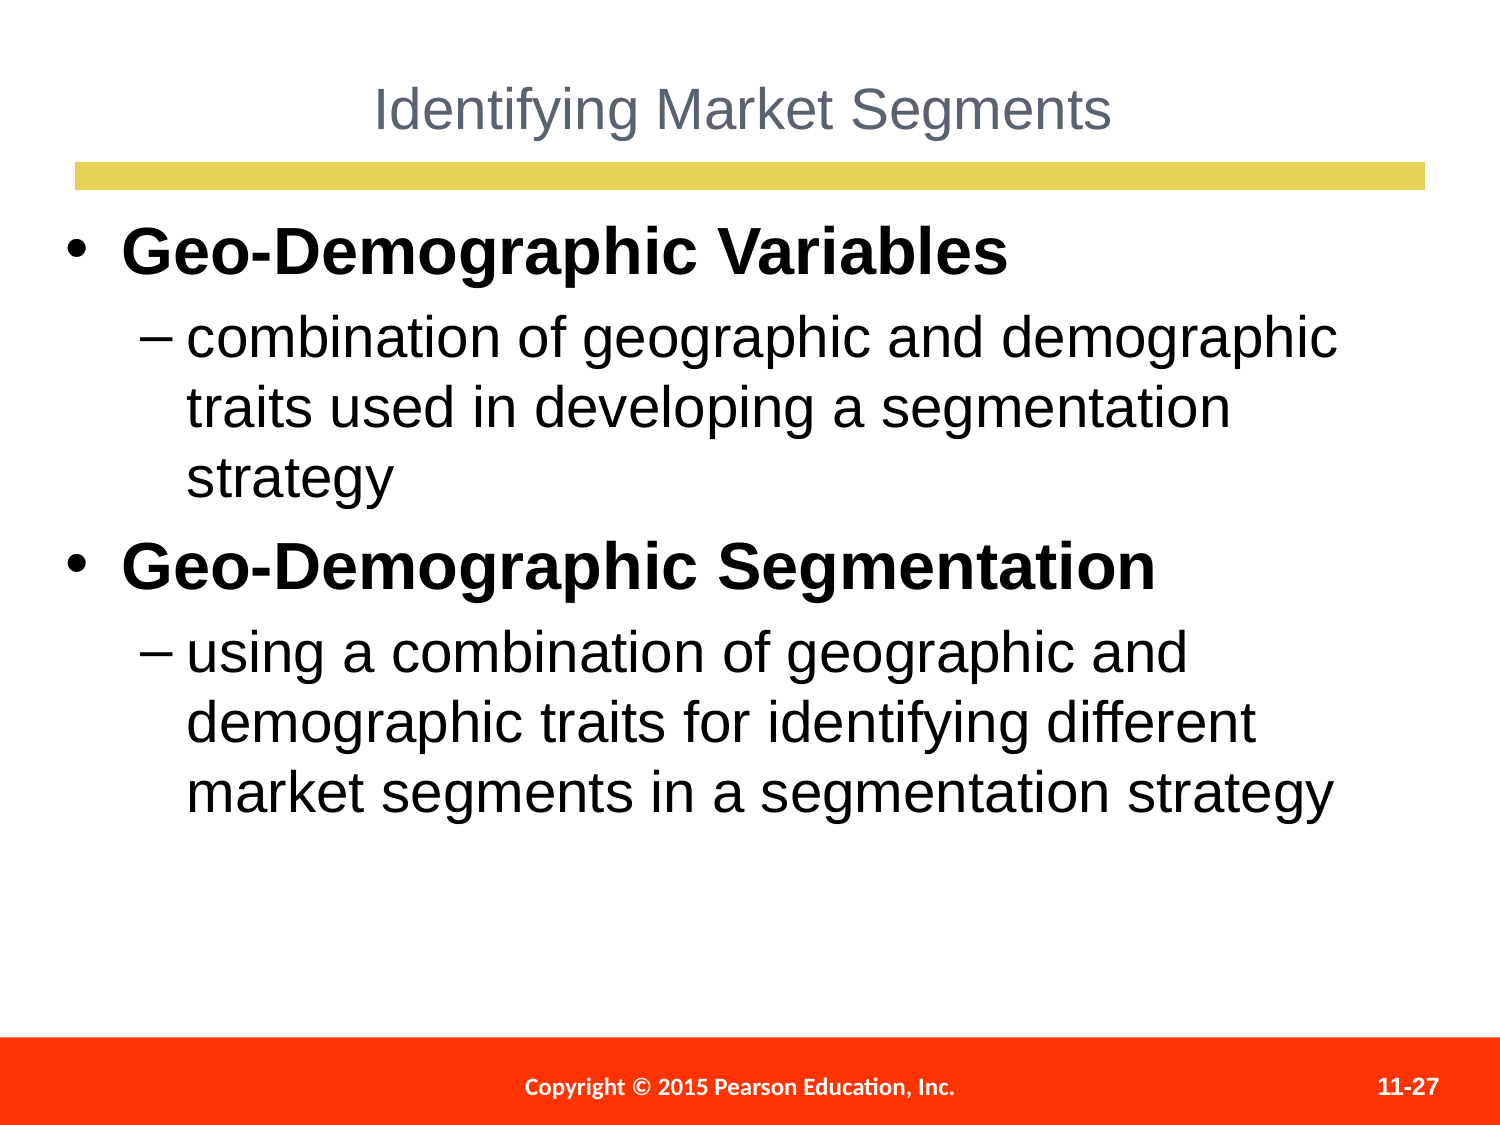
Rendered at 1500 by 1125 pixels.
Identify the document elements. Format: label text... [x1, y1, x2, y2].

title Identifying Market Segments [49, 12, 1438, 199]
list Geo-Demographic Variables combination of geographic and demographic traits used in developing a segmentation strategy Geo-Demographic Segmentation using a combination of geographic and demographic traits for identifying different market segments in a segmentation strategy [49, 199, 1463, 1006]
